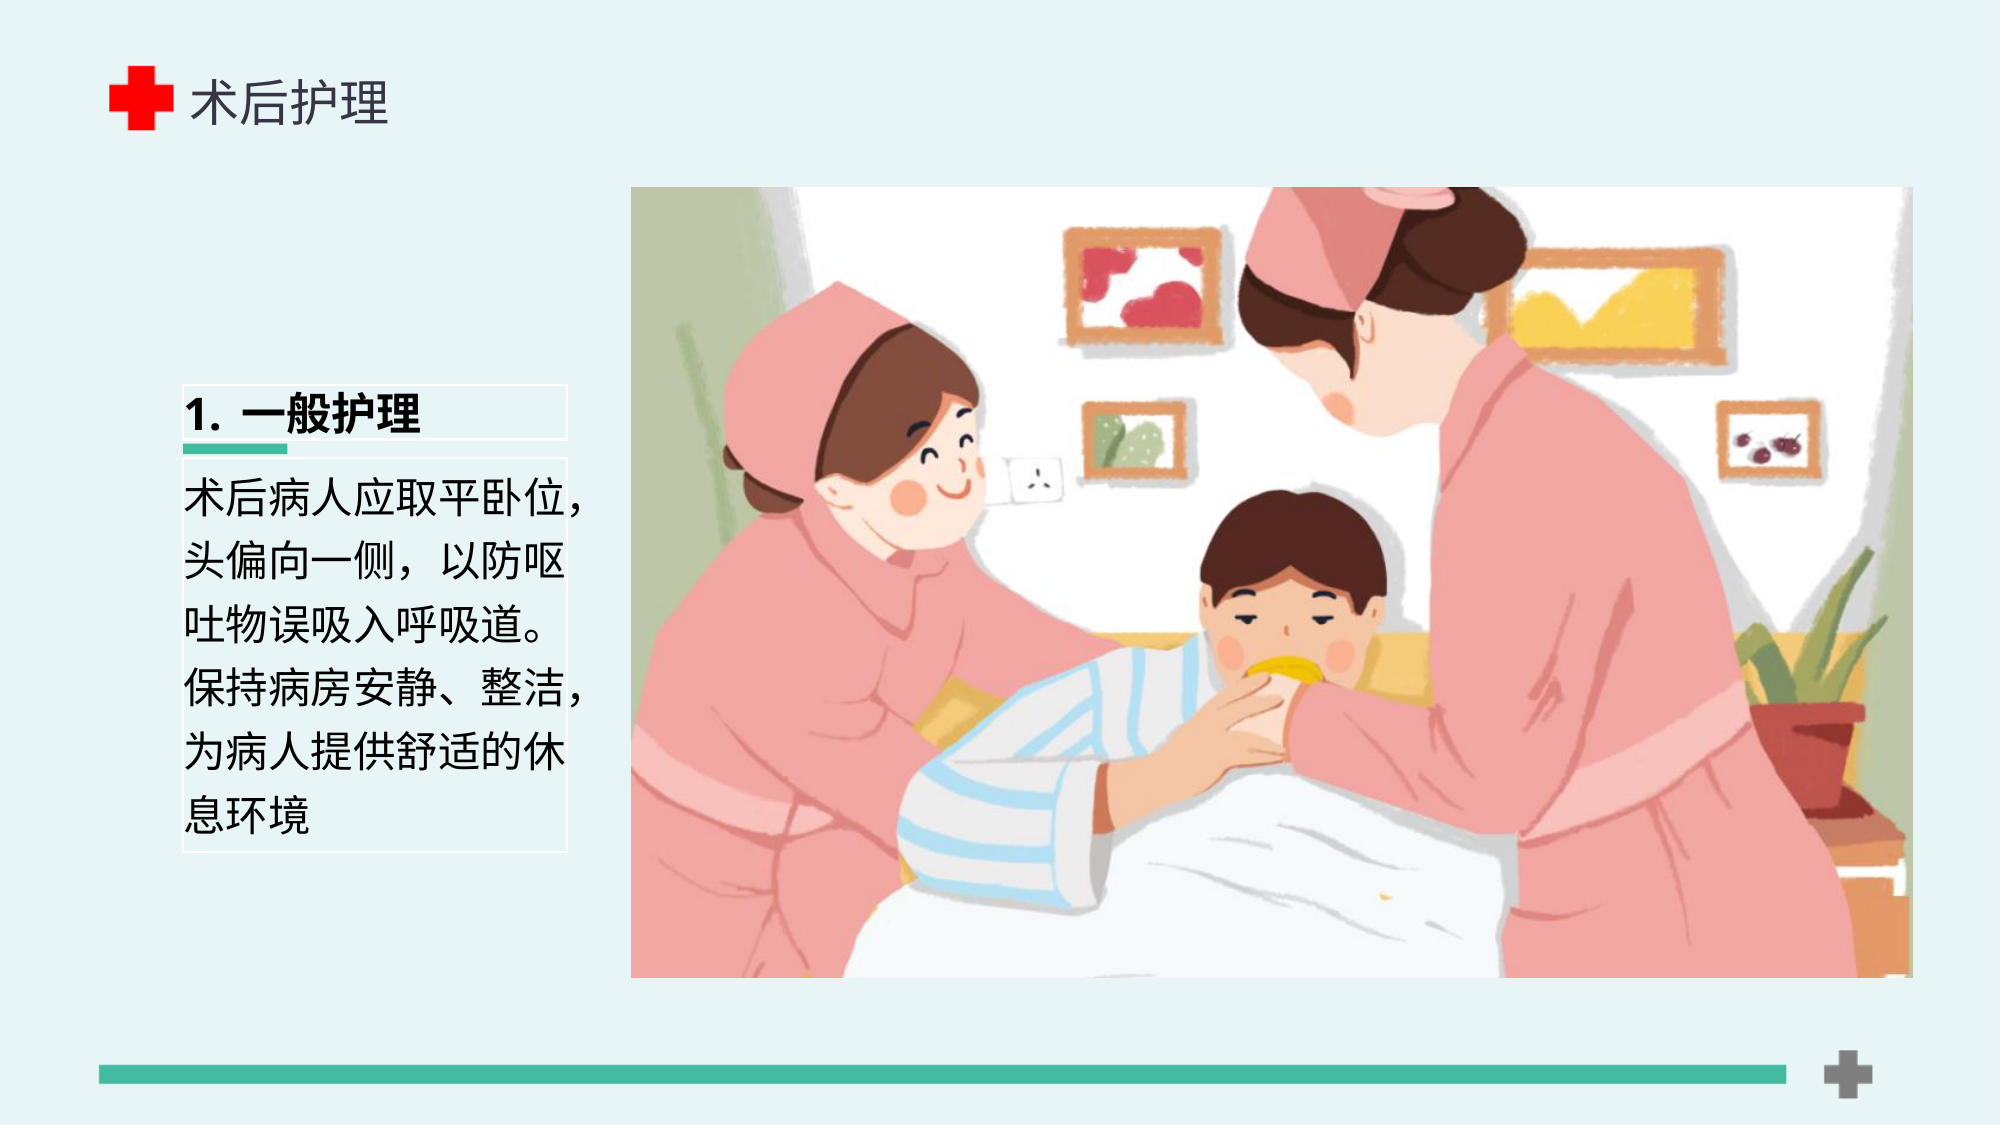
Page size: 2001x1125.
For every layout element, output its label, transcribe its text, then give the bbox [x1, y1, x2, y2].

text_box [182, 443, 288, 455]
text_box 术后护理 [174, 59, 1884, 150]
text_box 1. 一般护理 [182, 384, 568, 441]
text_box 术后病人应取平卧位，头偏向一侧，以防呕吐物误吸入呼吸道。保持病房安静、整洁，为病人提供舒适的休息环境 [182, 457, 568, 853]
picture [0, 0, 2001, 1125]
